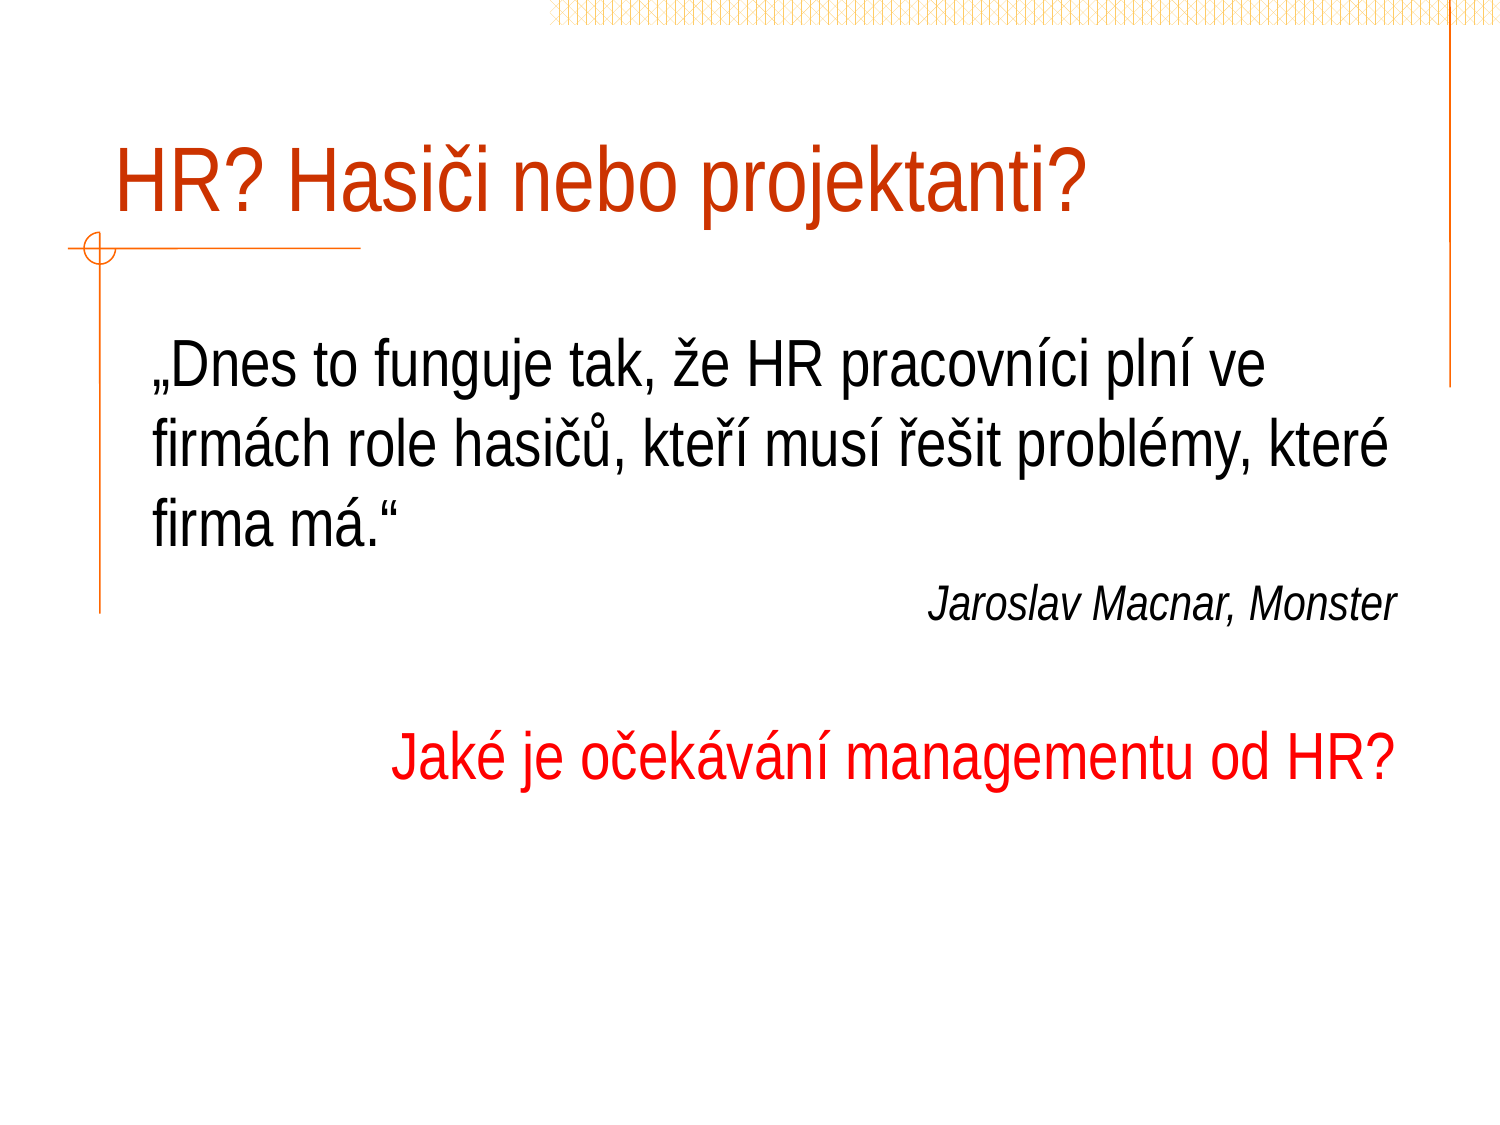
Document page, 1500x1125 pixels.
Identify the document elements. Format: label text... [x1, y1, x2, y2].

list „Dnes to funguje tak, že HR pracovníci plní ve firmách role hasičů, kteří musí řešit problémy, které firma má.“ Jaroslav Macnar, Monster Jaké je očekávání managementu od HR? [137, 312, 1413, 988]
title HR? Hasiči nebo projektanti? [99, 49, 1376, 238]
